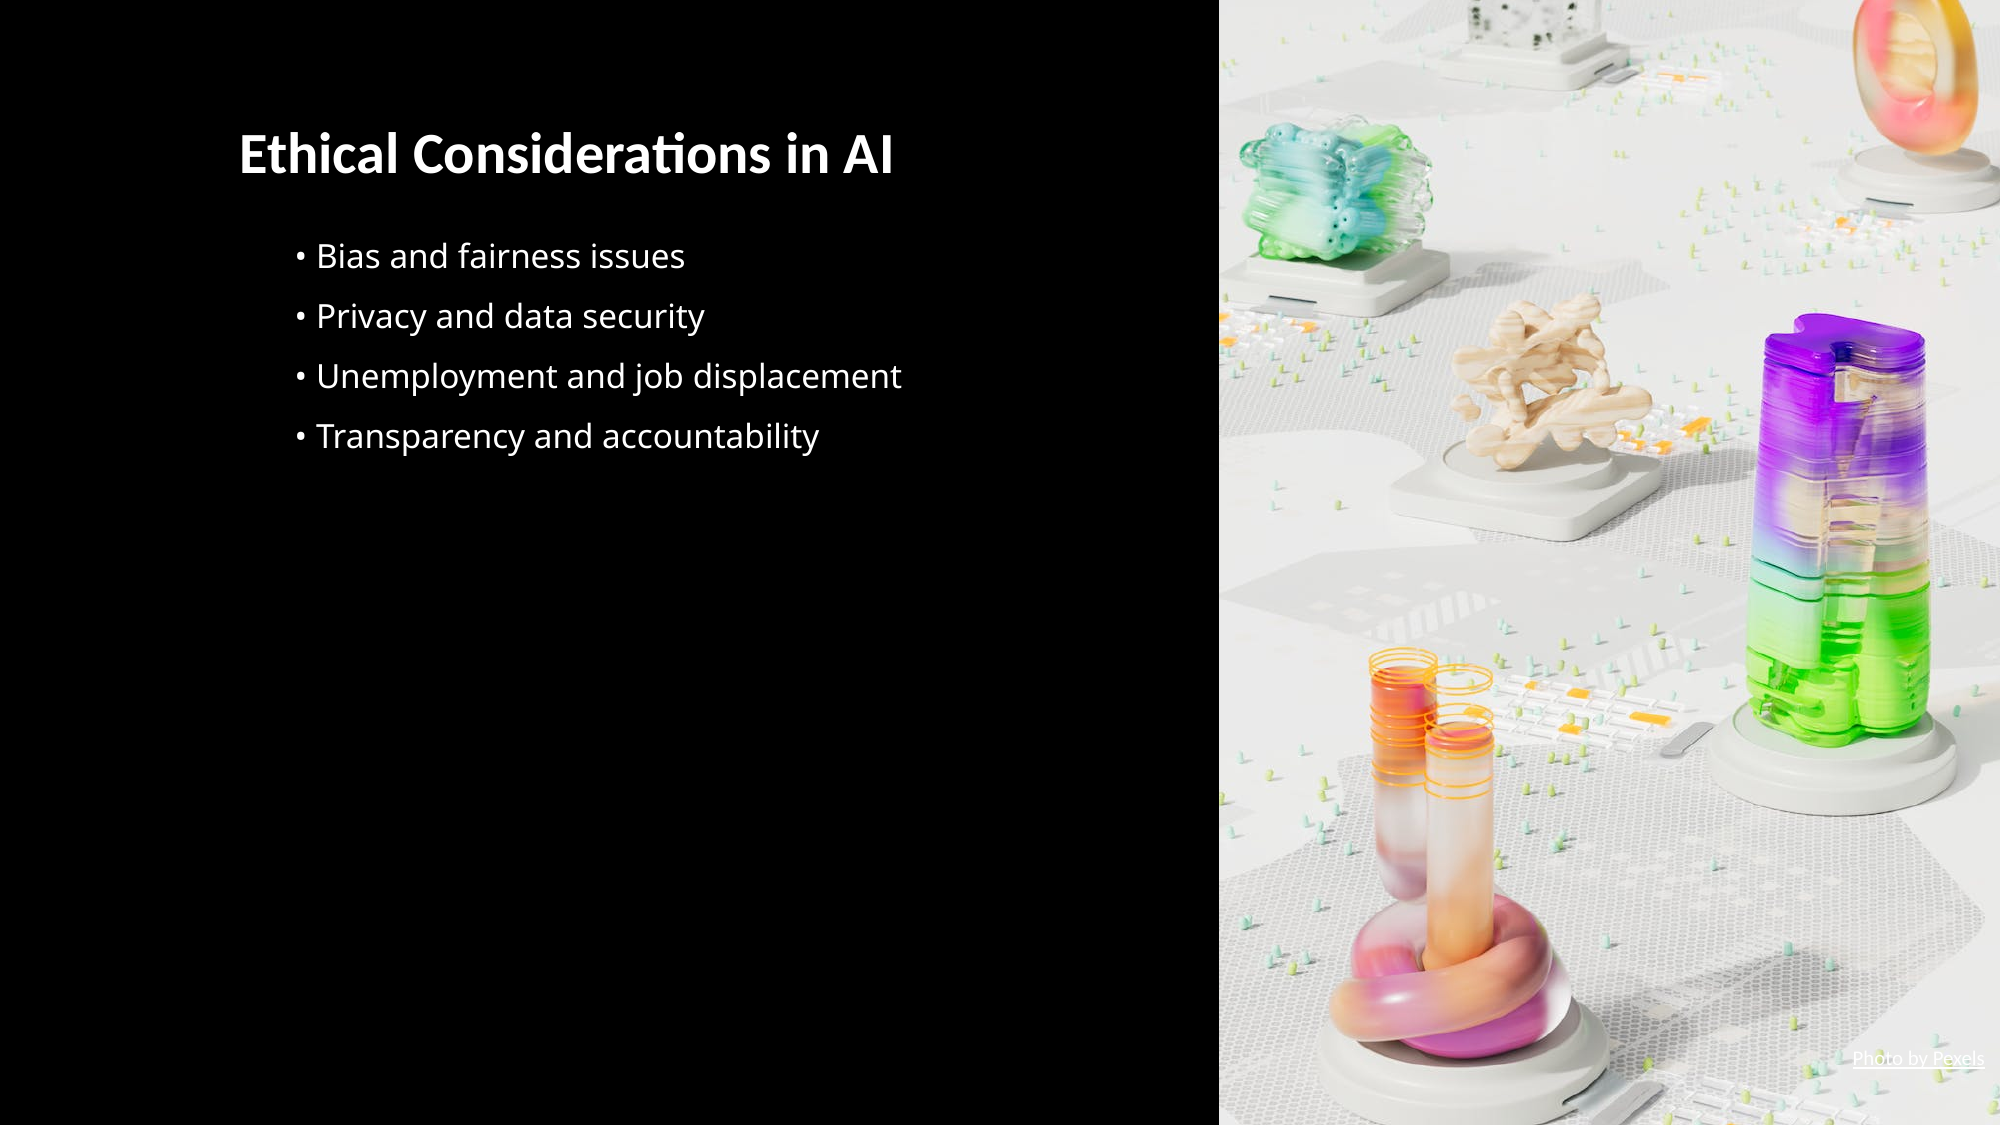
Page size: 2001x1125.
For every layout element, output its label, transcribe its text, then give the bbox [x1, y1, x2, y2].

picture [1219, 0, 2000, 1125]
text_box Ethical Considerations in AI [225, 112, 1219, 188]
text_box • Transparency and accountability [262, 397, 1013, 473]
text_box • Unemployment and job displacement [262, 337, 1013, 397]
text_box • Bias and fairness issues [262, 217, 1013, 277]
text_box • Privacy and data security [262, 277, 1013, 337]
